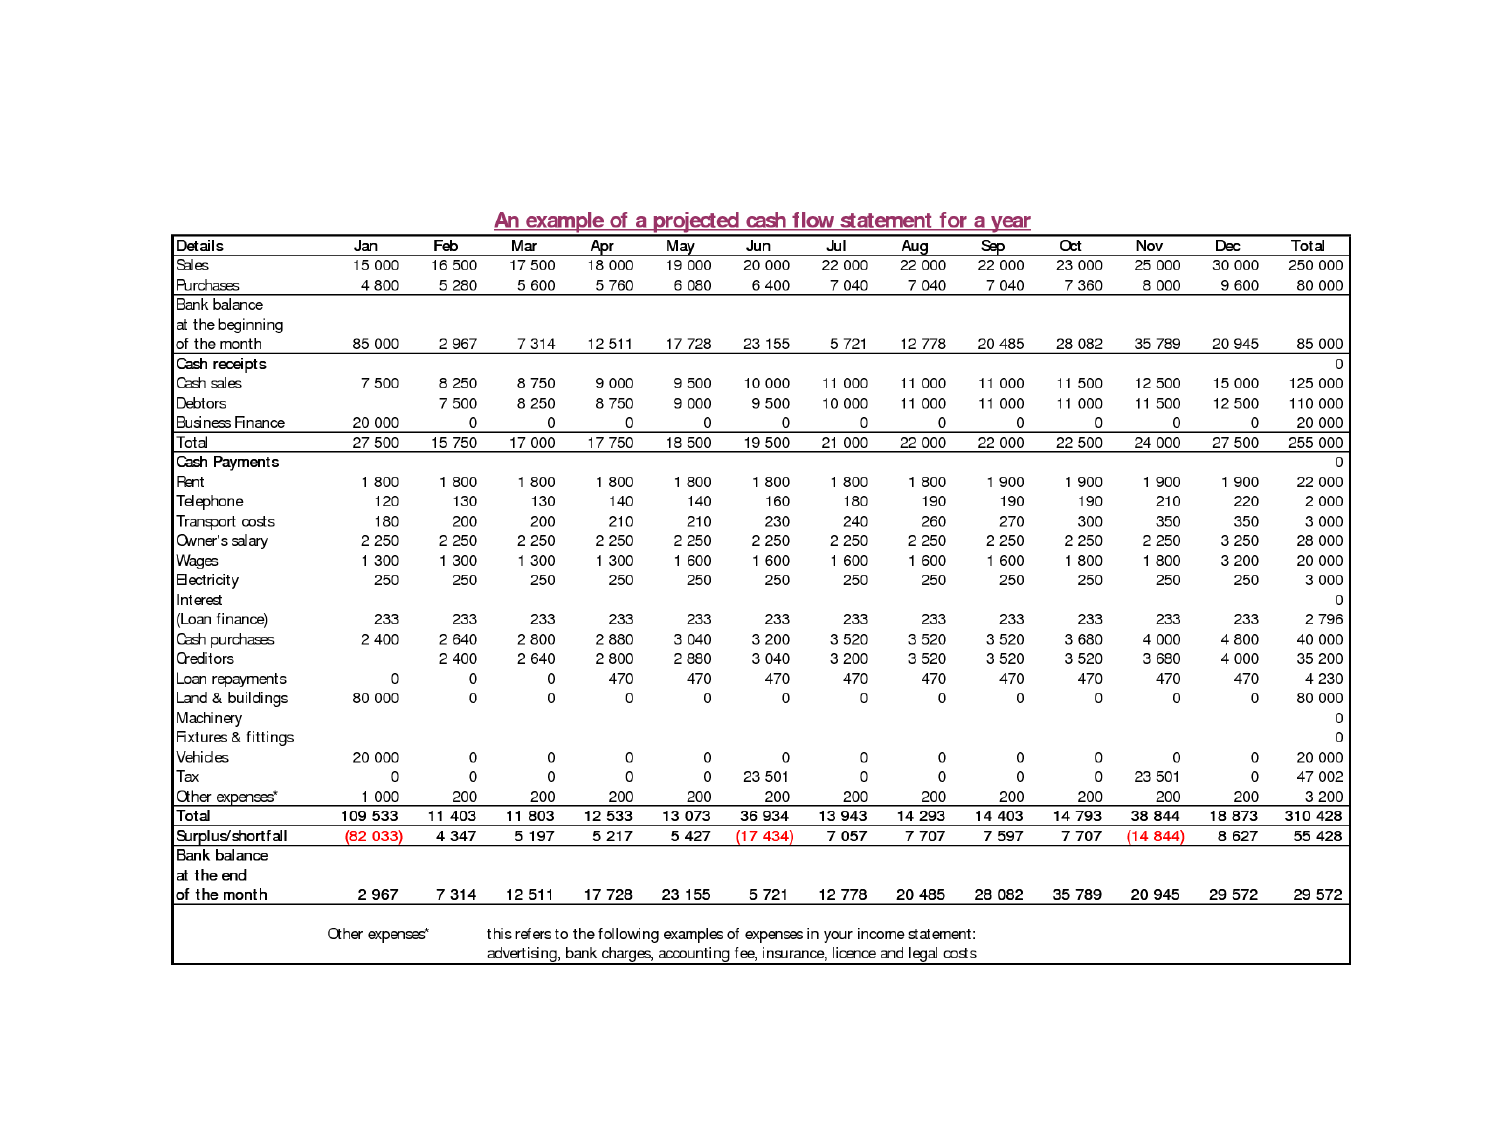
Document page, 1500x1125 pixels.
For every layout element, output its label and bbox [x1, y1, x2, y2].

list [0, 54, 1500, 1125]
